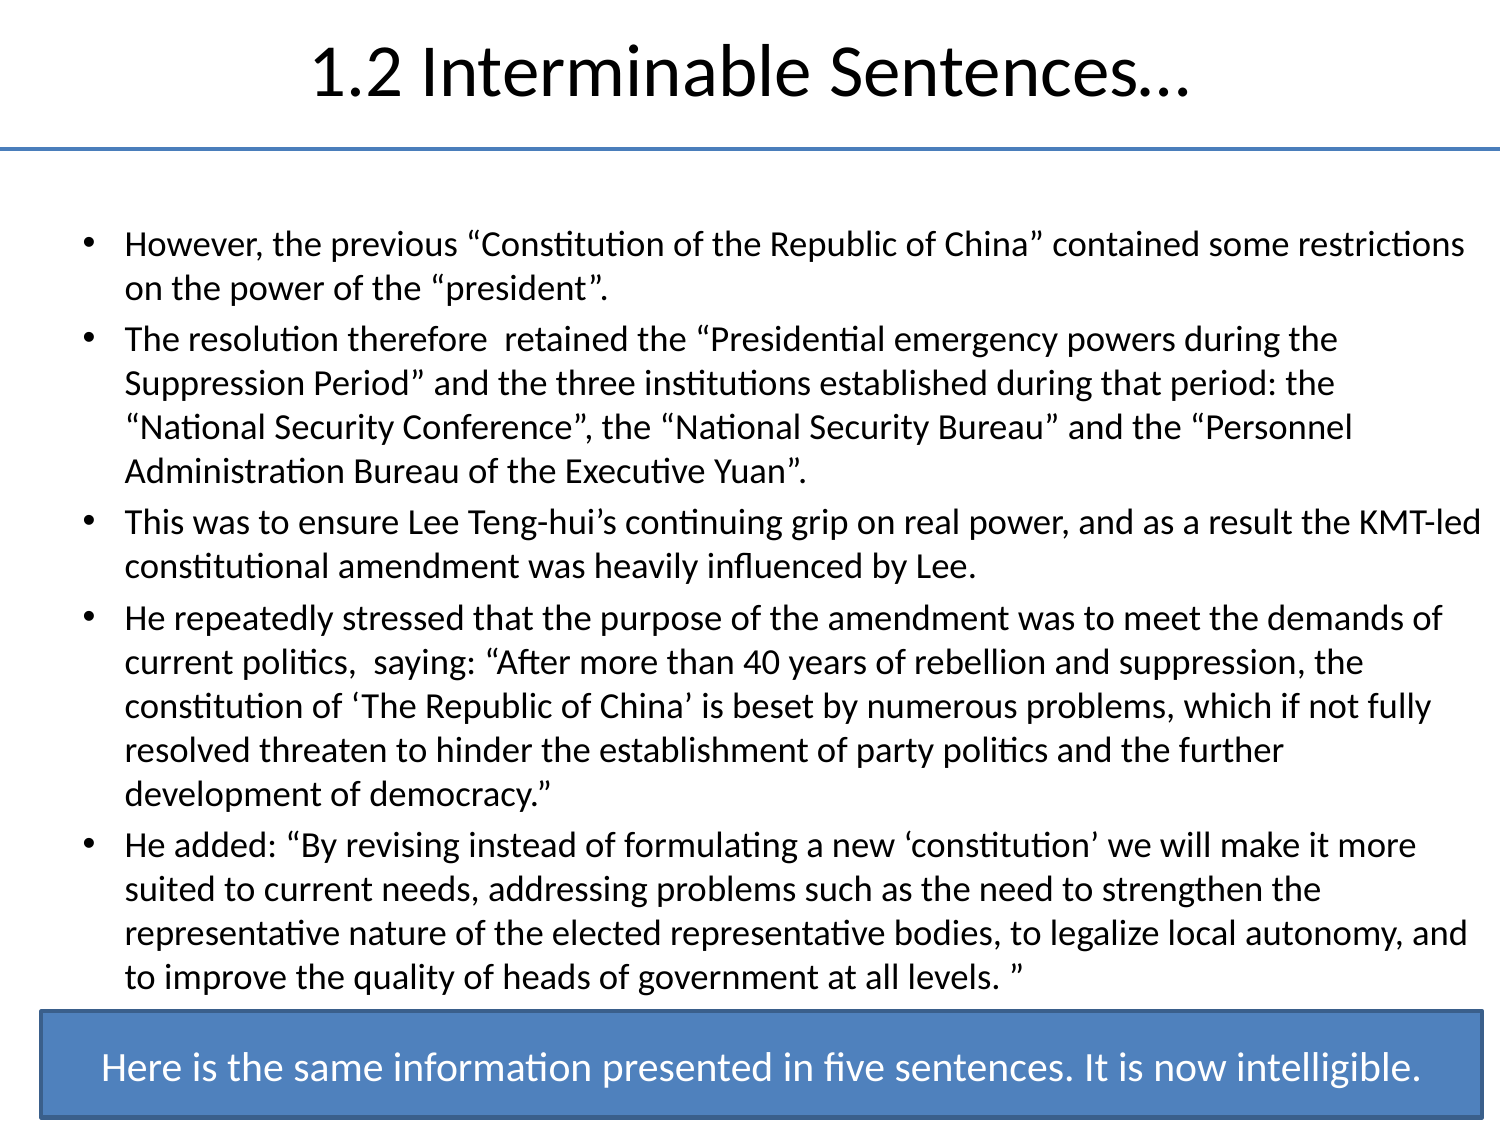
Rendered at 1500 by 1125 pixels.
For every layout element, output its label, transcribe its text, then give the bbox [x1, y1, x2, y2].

text_box Here is the same information presented in five sentences. It is now intelligible. [39, 1009, 1484, 1120]
title 1.2 Interminable Sentences… [0, 7, 1500, 126]
list However, the previous “Constitution of the Republic of China” contained some restrictions on the power of the “president”. The resolution therefore retained the “Presidential emergency powers during the Suppression Period” and the three institutions established during that period: the “National Security Conference”, the “National Security Bureau” and the “Personnel Administration Bureau of the Executive Yuan”. This was to ensure Lee Teng-hui’s continuing grip on real power, and as a result the KMT-led constitutional amendment was heavily influenced by Lee. He repeatedly stressed that the purpose of the amendment was to meet the demands of current politics, saying: “After more than 40 years of rebellion and suppression, the constitution of ‘The Republic of China’ is beset by numerous problems, which if not fully resolved threaten to hinder the establishment of party politics and the further development of democracy.” He added: “By revising instead of formulating a new ‘constitution’ we will make it more suited to current needs, addressing problems such as the need to strengthen the representative nature of the elected representative bodies, to legalize local autonomy, and to improve the quality of heads of government at all levels. ” [0, 160, 1500, 1005]
